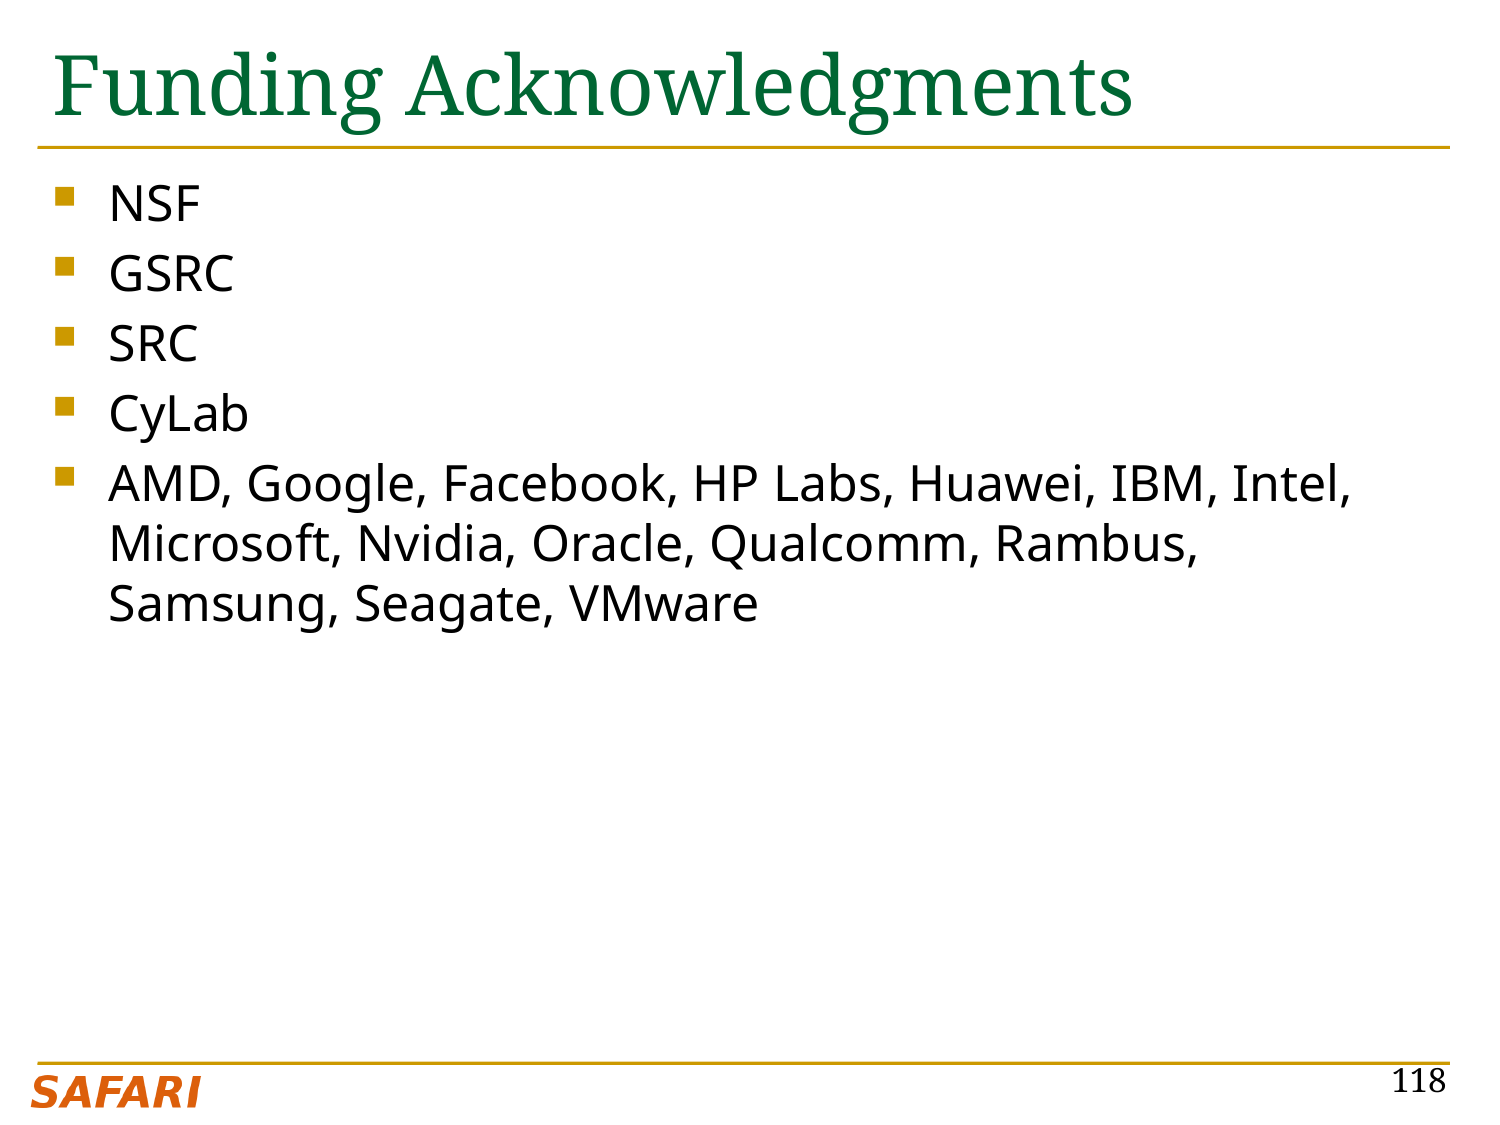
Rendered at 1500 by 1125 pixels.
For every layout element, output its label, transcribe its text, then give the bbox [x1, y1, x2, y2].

list NSF GSRC SRC CyLab AMD, Google, Facebook, HP Labs, Huawei, IBM, Intel, Microsoft, Nvidia, Oracle, Qualcomm, Rambus, Samsung, Seagate, VMware [37, 163, 1450, 1016]
slide_number 118 [1111, 1036, 1462, 1112]
title Funding Acknowledgments [37, 24, 1450, 163]
picture [29, 1066, 207, 1118]
